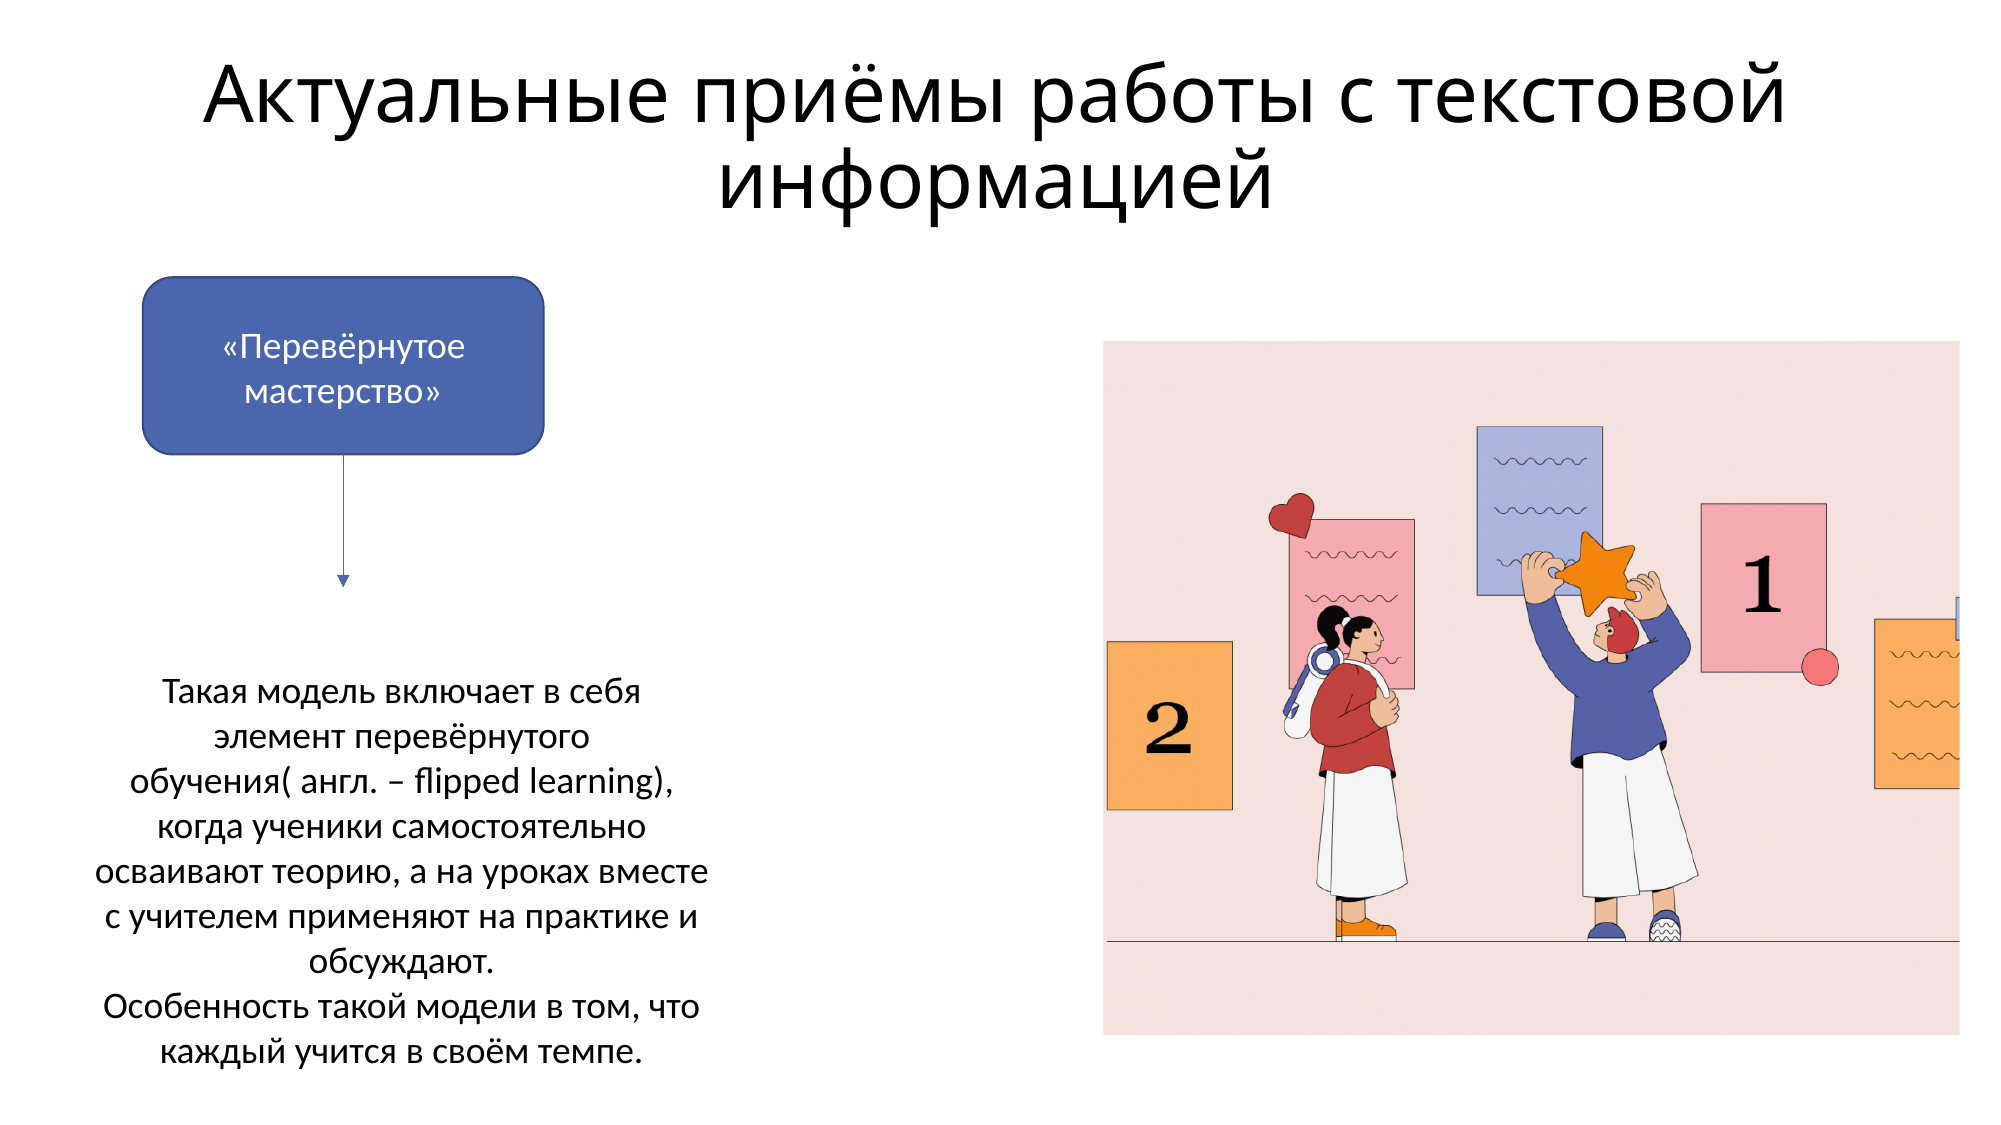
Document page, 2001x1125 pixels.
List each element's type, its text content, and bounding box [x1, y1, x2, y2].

picture [1103, 340, 1960, 1035]
text_box «Перевёрнутое мастерство» [141, 276, 545, 456]
text_box Такая модель включает в себя элемент перевёрнутого обучения( англ. – flipped learning), когда ученики самостоятельно осваивают теорию, а на уроках вместе с учителем применяют на практике и обсуждают. Особенность такой модели в том, что каждый учится в своём темпе. [77, 658, 727, 1079]
title Актуальные приёмы работы с текстовой информацией [140, 45, 1853, 233]
